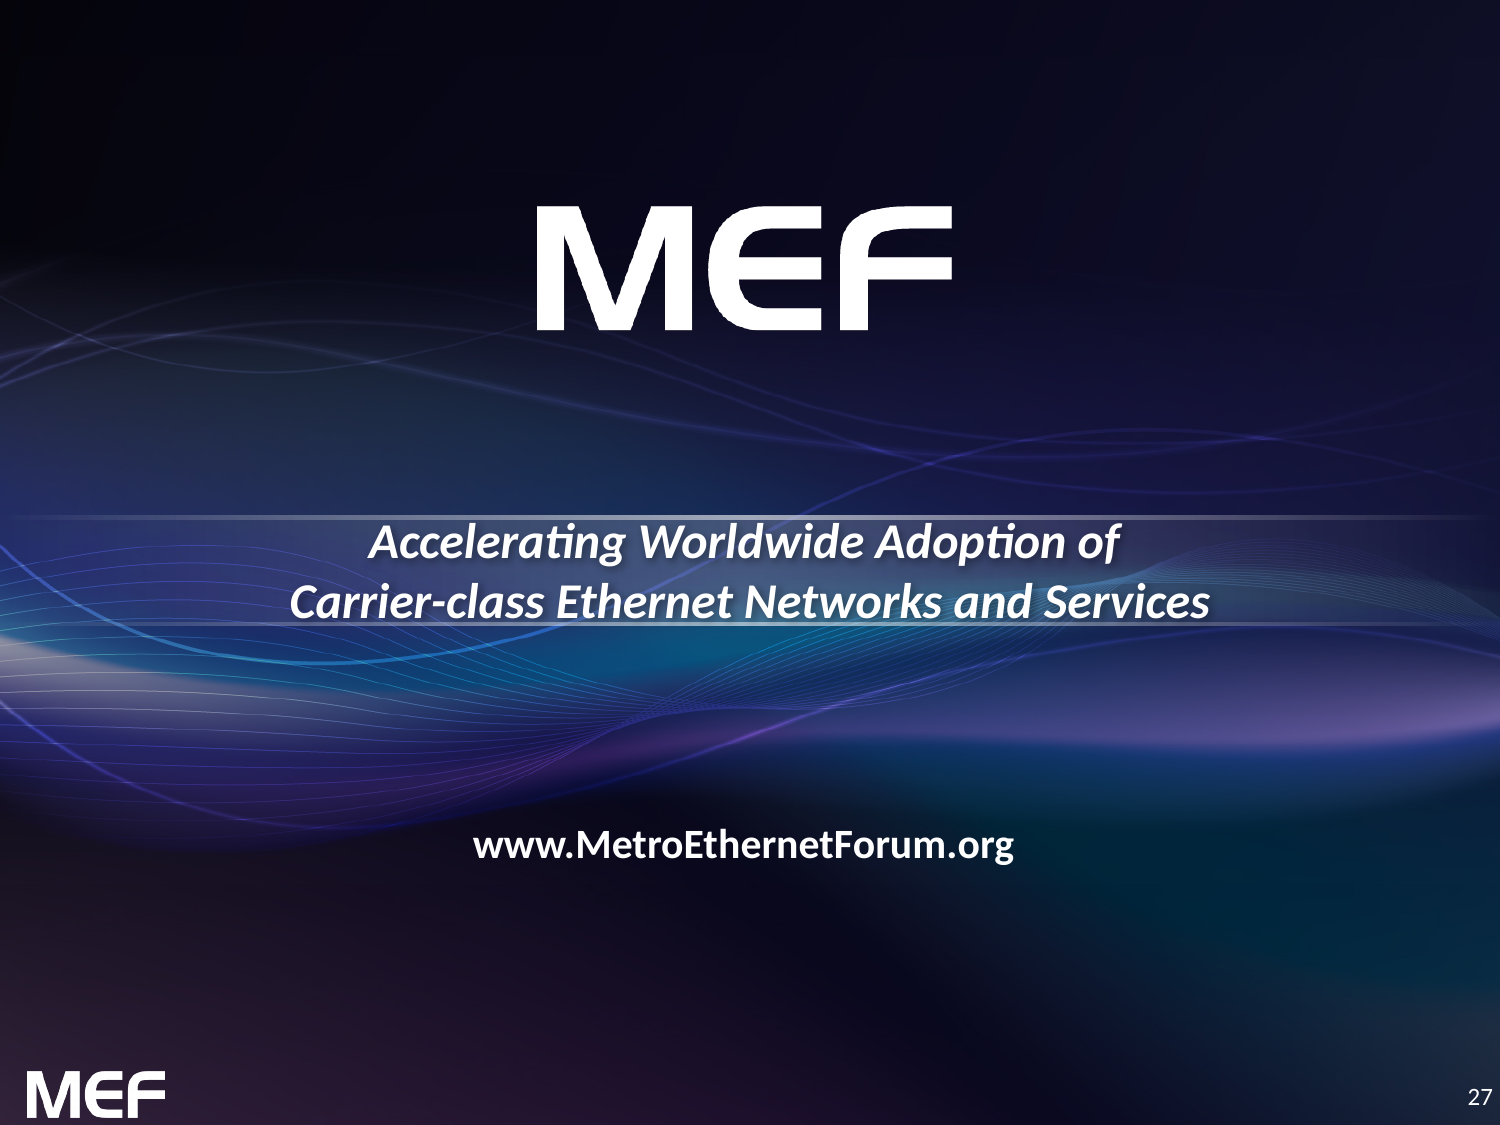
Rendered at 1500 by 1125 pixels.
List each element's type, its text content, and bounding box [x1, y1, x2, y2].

picture [0, 675, 1500, 1125]
picture [0, 0, 1500, 462]
title Accelerating Worldwide Adoption of Carrier-class Ethernet Networks and Services [0, 462, 1500, 675]
text_box www.MetroEthernetForum.org [174, 809, 1313, 875]
